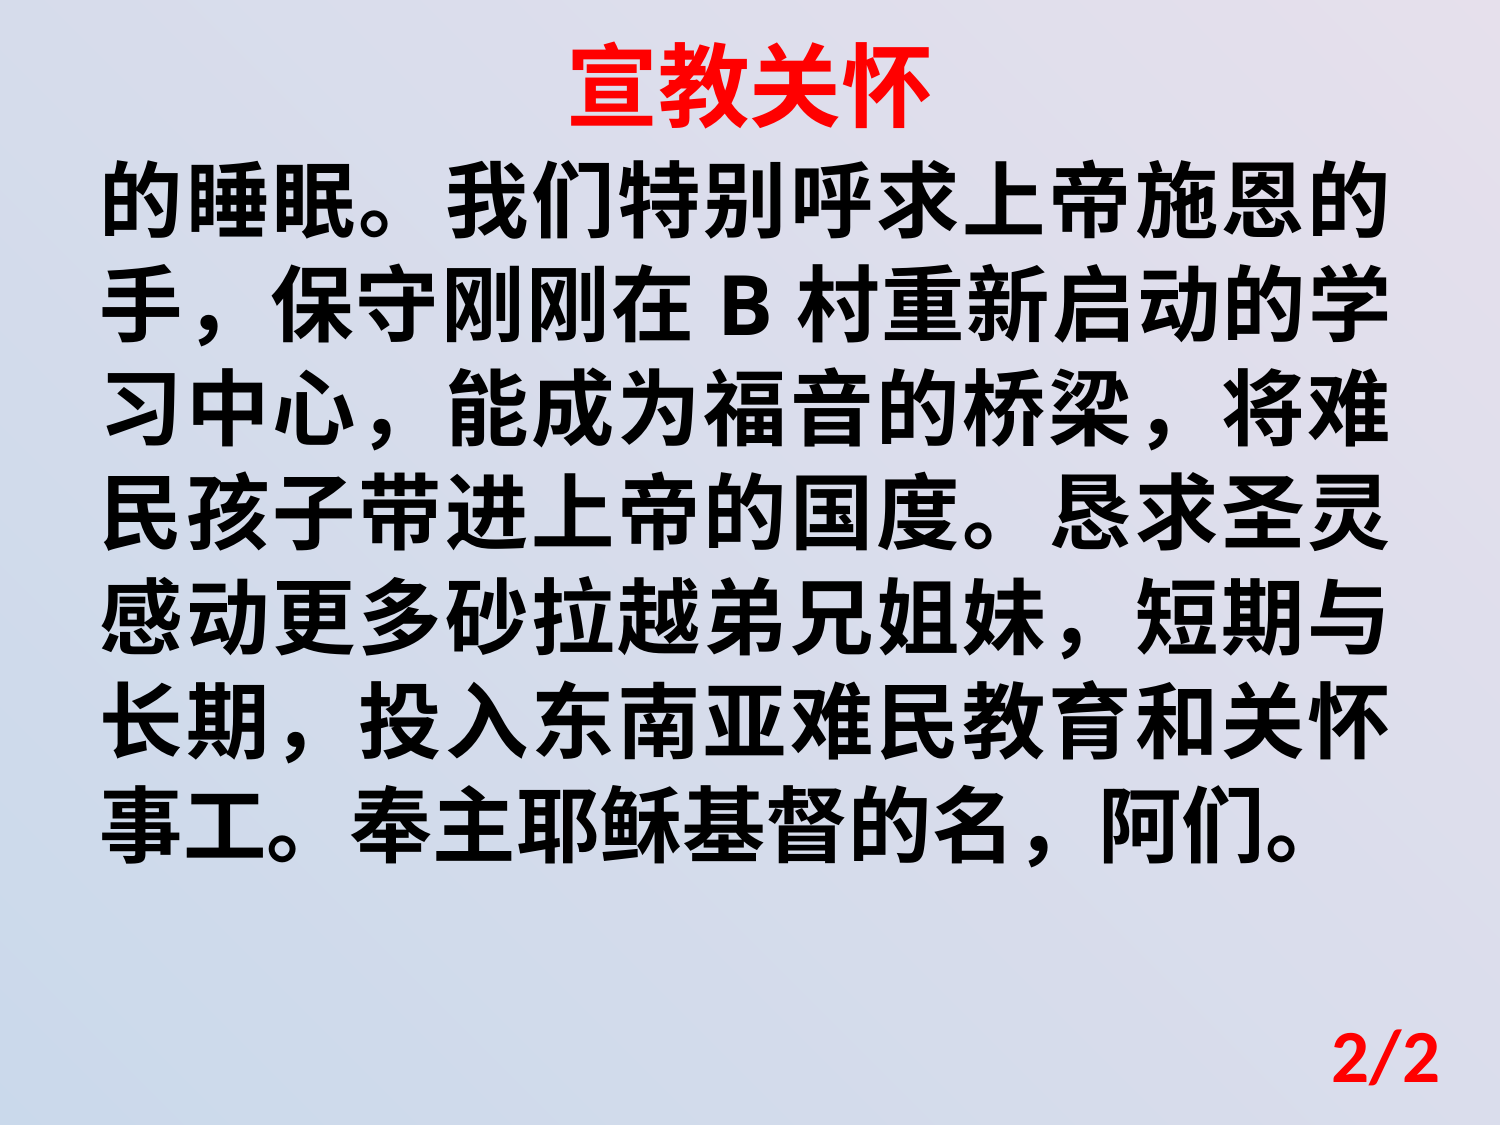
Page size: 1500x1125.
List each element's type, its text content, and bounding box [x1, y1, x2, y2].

list 的睡眠。我们特别呼求上帝施恩的手，保守刚刚在B村重新启动的学习中心，能成为福音的桥梁，将难民孩子带进上帝的国度。恳求圣灵感动更多砂拉越弟兄姐妹，短期与长期，投入东南亚难民教育和关怀事工。奉主耶稣基督的名，阿们。 [84, 137, 1407, 1063]
text_box 2/2 [1317, 1000, 1473, 1105]
text_box 宣教关怀 [0, 31, 1500, 137]
